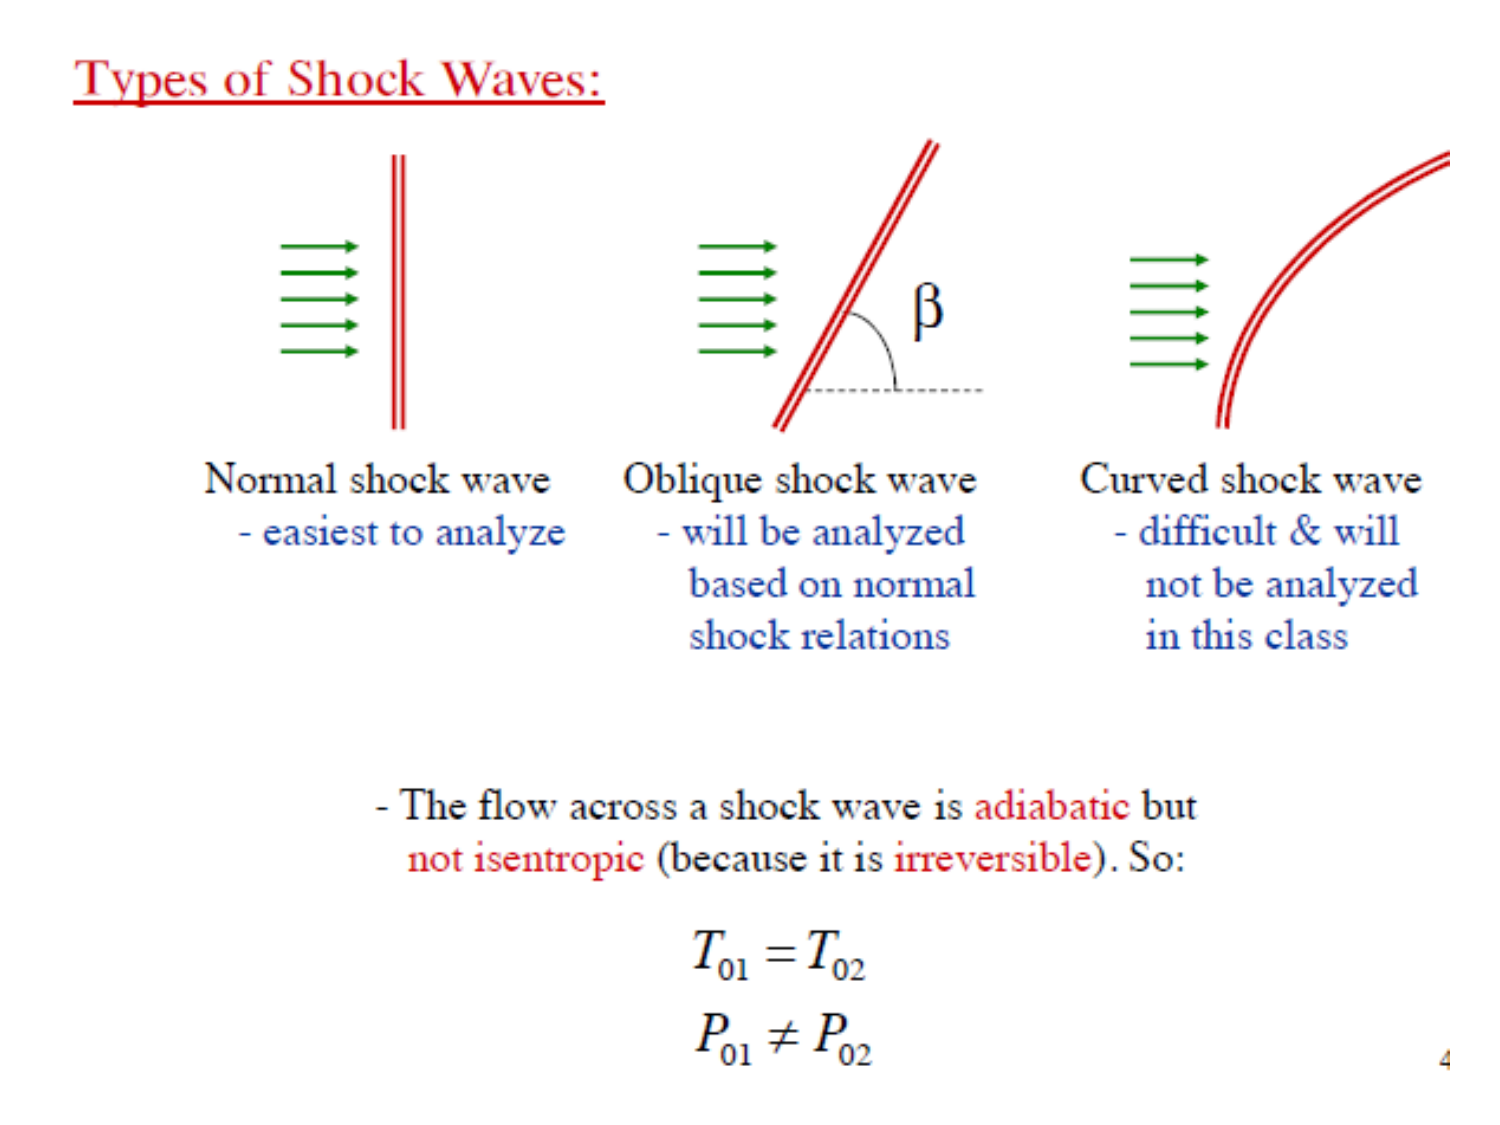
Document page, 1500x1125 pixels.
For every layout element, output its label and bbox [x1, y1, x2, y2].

picture [62, 23, 1451, 1093]
